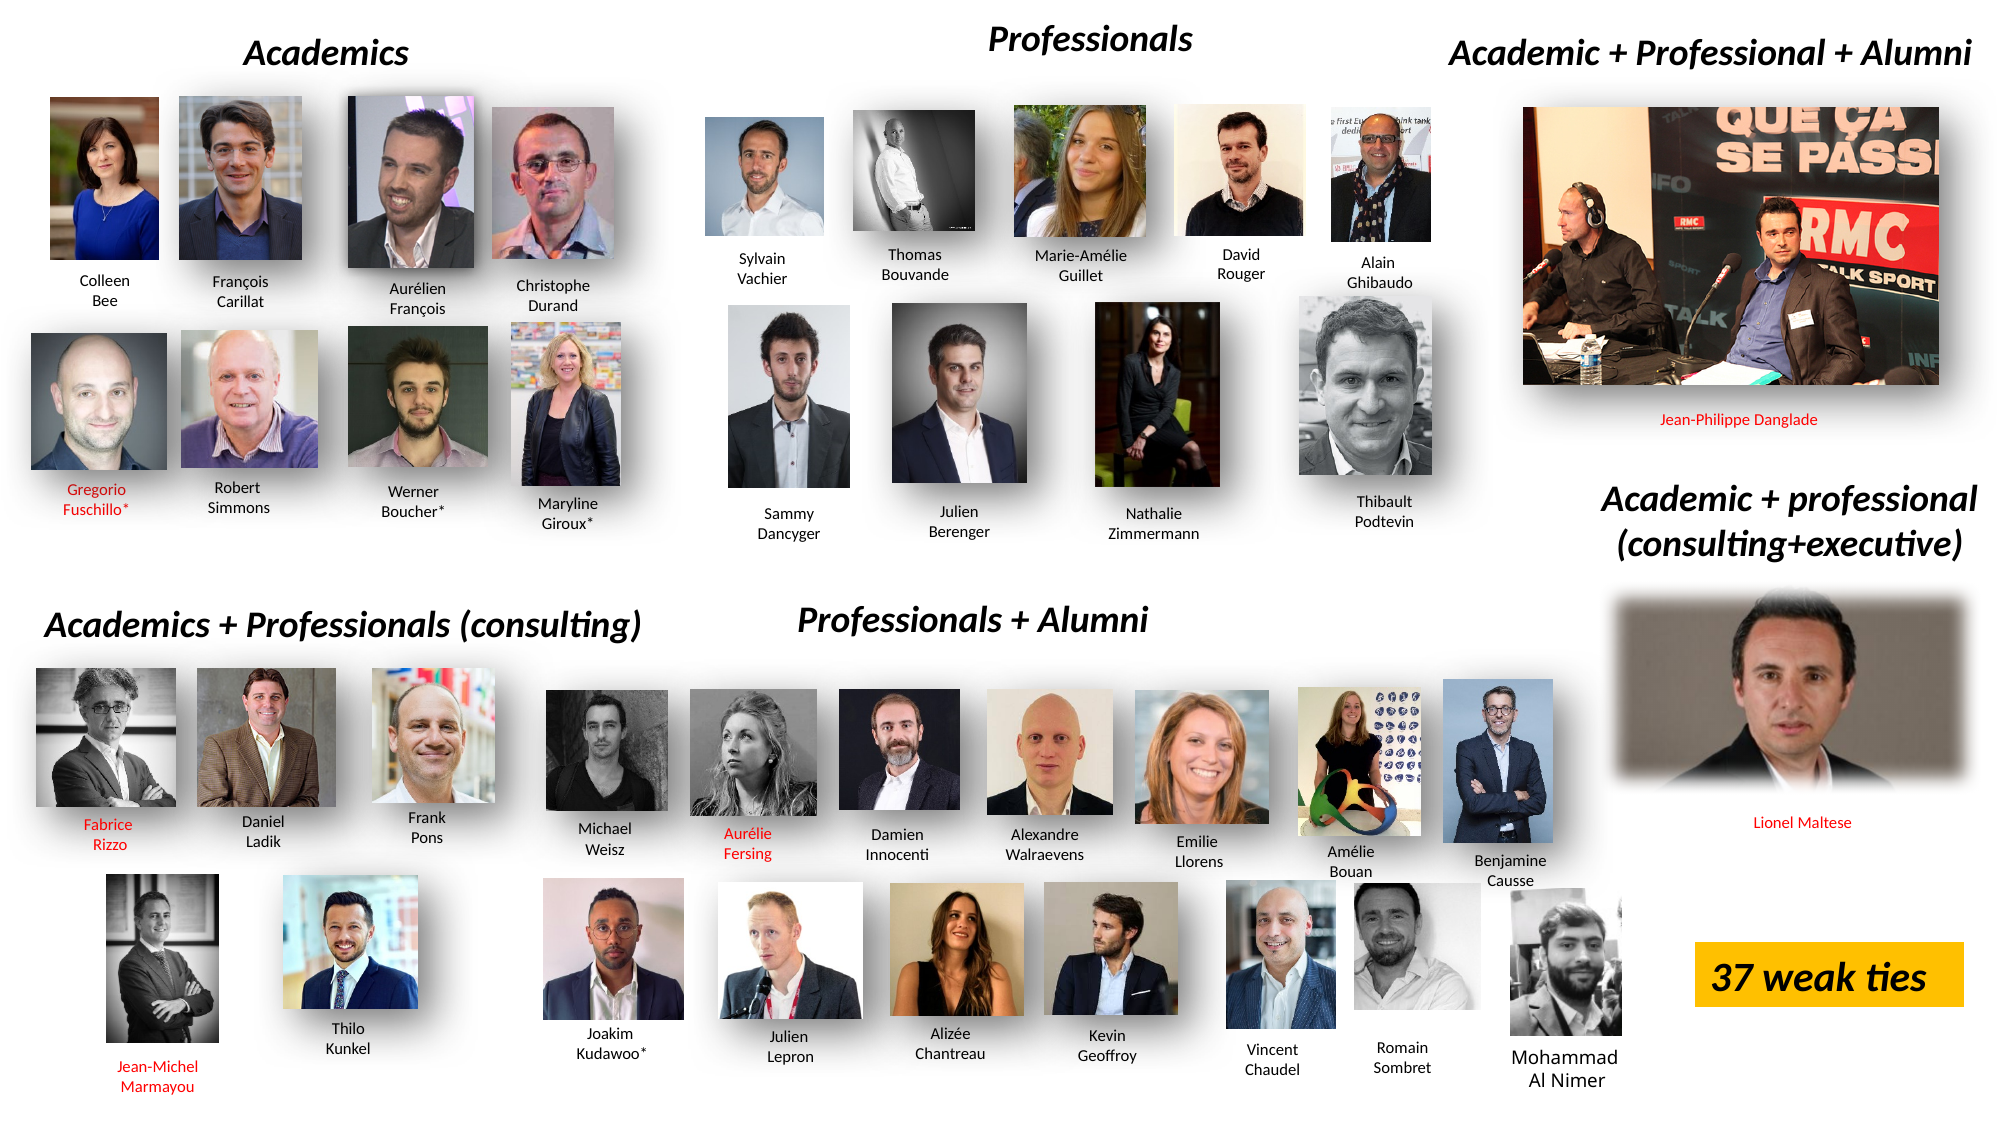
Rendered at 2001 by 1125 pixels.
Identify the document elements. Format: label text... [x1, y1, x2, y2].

text_box Academics [207, 20, 446, 81]
text_box Nathalie Zimmermann [1087, 495, 1221, 550]
text_box François Carillat [186, 263, 296, 317]
text_box Maryline Giroux* [513, 485, 623, 541]
text_box Professionals + Alumni [775, 587, 1171, 648]
text_box Thibault Podtevin [1318, 483, 1451, 539]
text_box Damien Innocenti [843, 816, 952, 870]
text_box Robert Simmons [184, 469, 294, 525]
text_box Frank Pons [372, 803, 482, 854]
text_box Aurélien François [363, 286, 473, 315]
text_box Sammy Dancyger [734, 495, 844, 551]
picture [728, 305, 850, 488]
text_box Julien Lepron [728, 1019, 854, 1074]
text_box Vincent Chaudel [1210, 1031, 1336, 1086]
text_box Mohammad Al Nimer [1495, 1038, 1639, 1099]
picture [1598, 580, 1982, 796]
picture [892, 303, 1027, 483]
picture [511, 322, 621, 486]
text_box Lionel Maltese [1707, 804, 1899, 840]
picture [1331, 107, 1431, 242]
picture [1095, 302, 1220, 487]
text_box Emilie Llorens [1136, 824, 1262, 878]
text_box Daniel Ladik [209, 807, 318, 859]
picture [329, 77, 614, 286]
picture [718, 882, 864, 1019]
text_box Alizée Chantreau [888, 1015, 1014, 1071]
picture [1226, 880, 1336, 1029]
text_box Jean-Philippe Danglade [1637, 401, 1841, 437]
text_box Professionals [971, 6, 1210, 67]
picture [1174, 104, 1306, 236]
text_box Fabrice Rizzo [55, 807, 165, 862]
picture [36, 668, 176, 807]
picture [1523, 107, 1939, 385]
picture [1135, 690, 1269, 824]
text_box Aurélie Fersing [693, 816, 803, 870]
text_box Werner Boucher* [359, 473, 469, 529]
text_box Benjamine Causse [1448, 842, 1574, 898]
text_box Gregorio Fuschillo* [42, 510, 152, 526]
text_box Alexandre Walraevens [982, 816, 1108, 869]
text_box Amélie Bouan [1288, 833, 1414, 888]
text_box Marie-Amélie Guillet [1015, 237, 1147, 293]
picture [283, 875, 418, 1009]
picture [1298, 687, 1421, 836]
picture [372, 668, 495, 803]
picture [705, 117, 824, 236]
text_box David Rouger [1187, 236, 1296, 291]
picture [31, 333, 167, 470]
text_box Alain Ghibaudo [1325, 244, 1435, 282]
text_box Thilo Kunkel [293, 1010, 403, 1066]
picture [987, 689, 1113, 815]
text_box Academic + professional (consulting+executive) [1582, 466, 1998, 571]
picture [106, 874, 219, 1043]
picture [348, 326, 488, 467]
text_box Colleen Bee [50, 261, 160, 317]
picture [1510, 888, 1622, 1036]
picture [1443, 679, 1553, 843]
picture [546, 690, 668, 812]
text_box Academics + Professionals (consulting) [0, 592, 707, 653]
text_box Kevin Geoffroy [1044, 1017, 1170, 1072]
picture [839, 689, 960, 810]
picture [853, 110, 975, 231]
text_box Academic + Professional + Alumni [1412, 20, 2000, 81]
text_box Joakim Kudawoo* [549, 1020, 675, 1071]
text_box Romain Sombret [1340, 1029, 1465, 1085]
picture [1014, 105, 1146, 237]
picture [1299, 296, 1432, 475]
text_box Michael Weisz [550, 812, 660, 866]
text_box 37 weak ties [1695, 942, 1964, 1007]
picture [1044, 882, 1178, 1015]
text_box Thomas Bouvande [860, 236, 970, 292]
picture [690, 689, 817, 816]
picture [50, 96, 159, 260]
picture [197, 668, 336, 807]
text_box Christophe Durand [536, 267, 608, 305]
picture [890, 883, 1024, 1016]
text_box Sylvain Vachier [708, 240, 817, 296]
picture [181, 330, 318, 468]
text_box Jean-Michel Marmayou [95, 1048, 221, 1104]
picture [543, 878, 684, 1020]
picture [179, 96, 302, 260]
text_box Julien Berenger [905, 493, 1014, 548]
picture [1354, 883, 1481, 1010]
